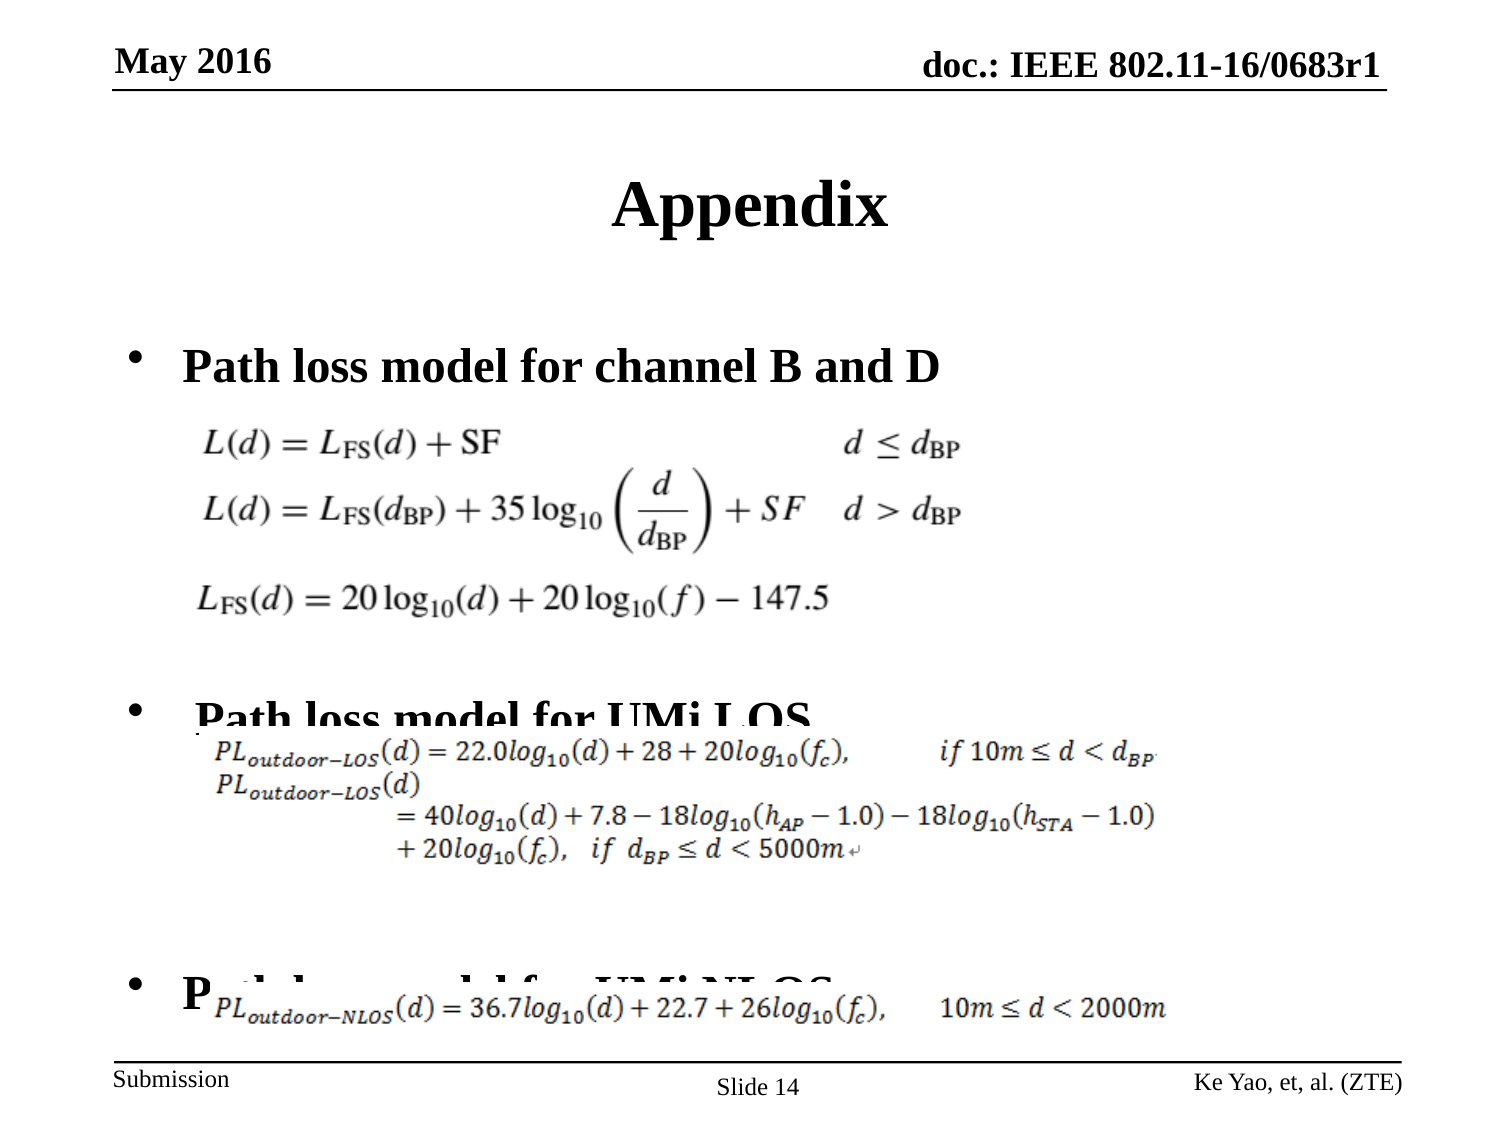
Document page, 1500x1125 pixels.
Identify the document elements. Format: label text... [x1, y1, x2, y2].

picture [175, 386, 1017, 561]
picture [198, 726, 1158, 880]
footer Ke Yao, et, al. (ZTE) [1113, 1066, 1418, 1095]
picture [210, 982, 1174, 1032]
list Path loss model for channel B and D Path loss model for UMi LOS Path loss model for UMi NLOS [112, 326, 1388, 1032]
picture [187, 562, 863, 638]
slide_number Slide 14 [714, 1070, 802, 1101]
title Appendix [112, 112, 1388, 288]
